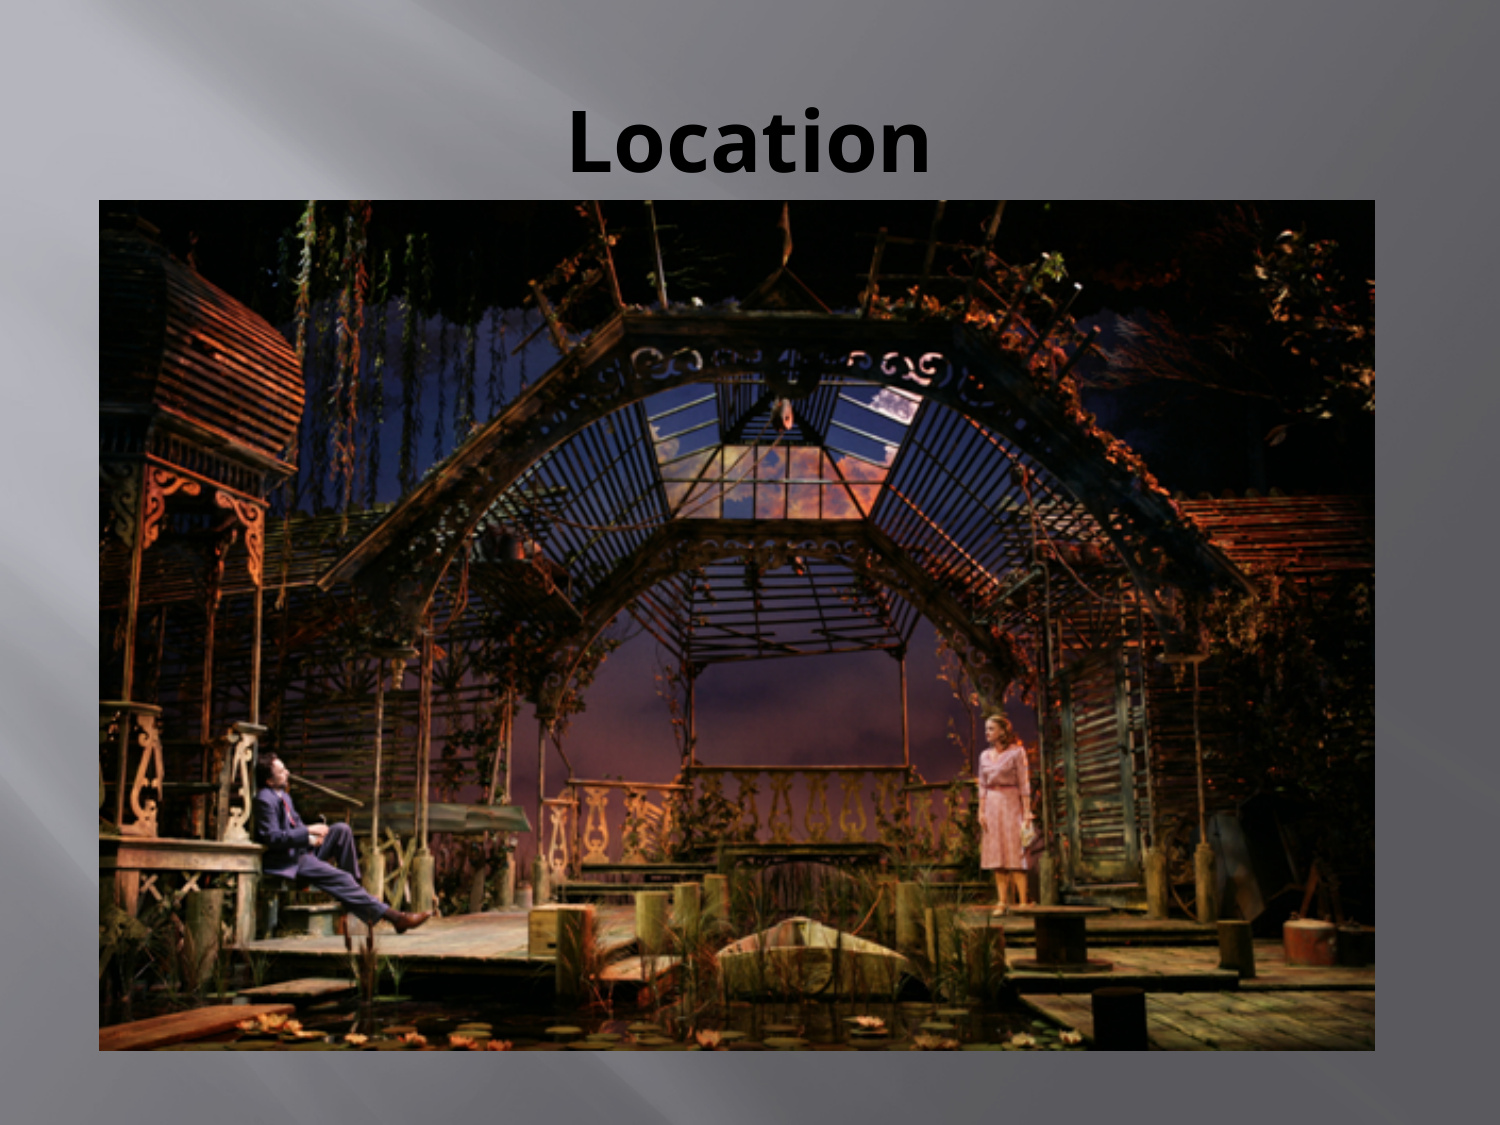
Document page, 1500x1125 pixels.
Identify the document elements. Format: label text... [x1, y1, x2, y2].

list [99, 200, 1376, 1051]
title Location [75, 45, 1425, 233]
